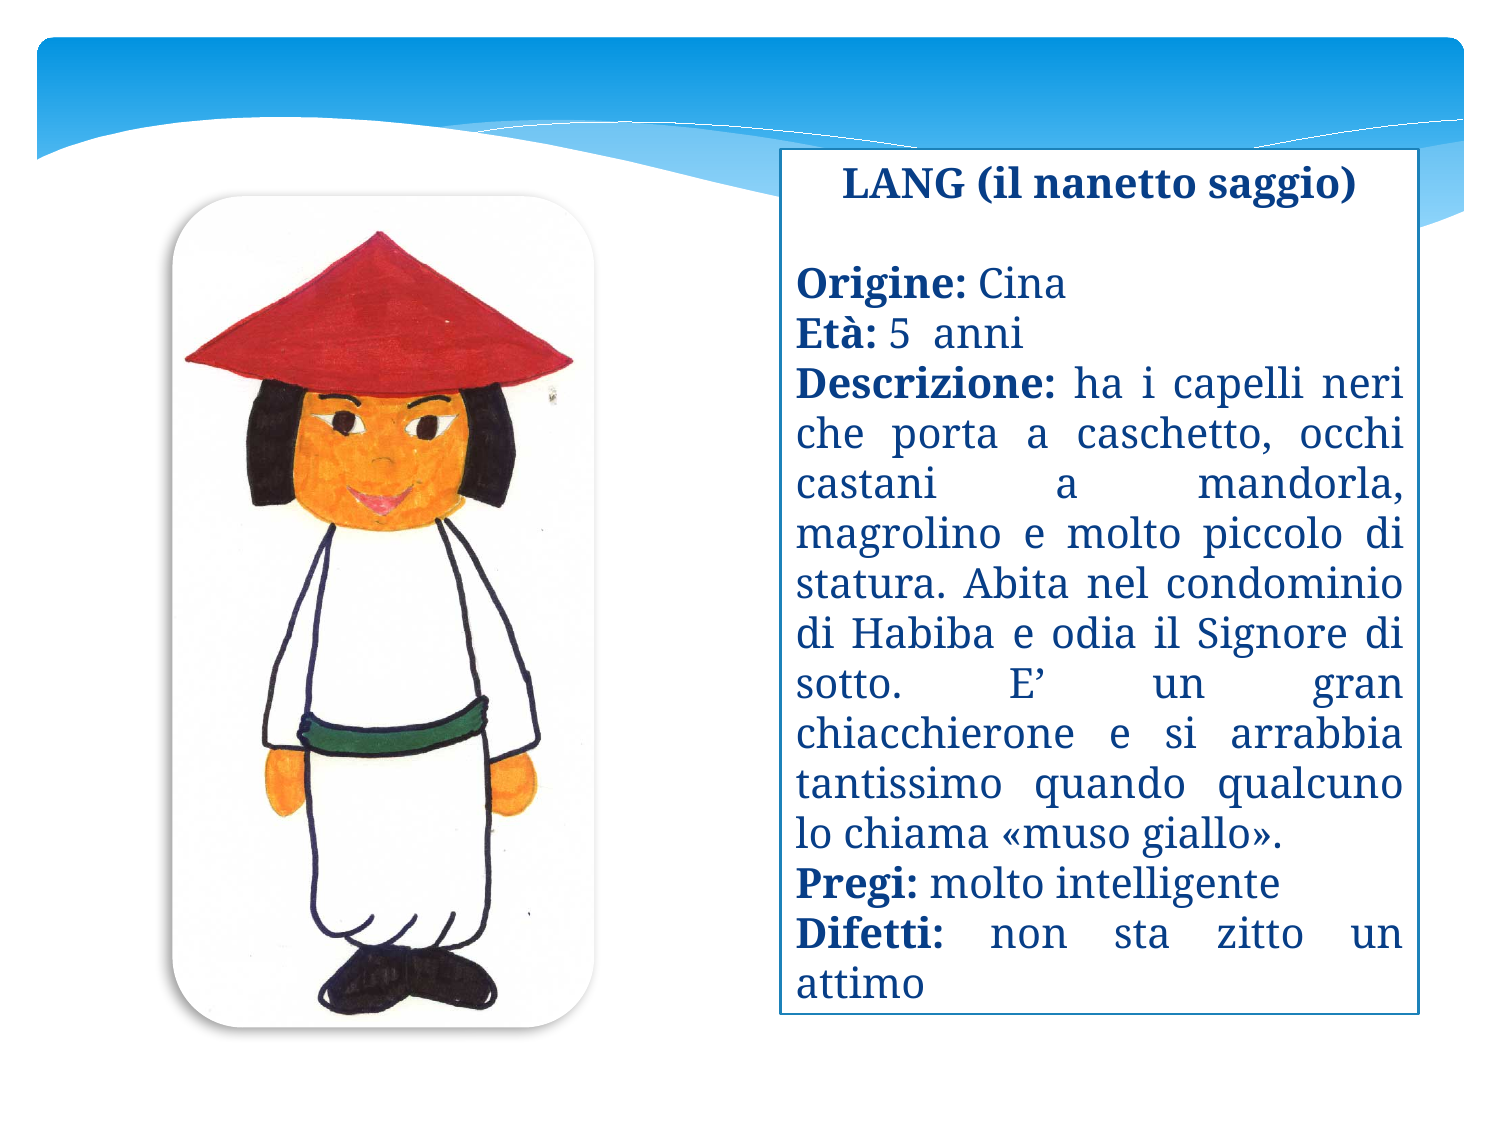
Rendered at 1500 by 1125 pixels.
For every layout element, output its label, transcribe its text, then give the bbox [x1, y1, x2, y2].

picture [172, 195, 595, 1028]
text_box LANG (il nanetto saggio) Origine: Cina Età: 5 anni Descrizione: ha i capelli neri che porta a caschetto, occhi castani a mandorla, magrolino e molto piccolo di statura. Abita nel condominio di Habiba e odia il Signore di sotto. E’ un gran chiacchierone e si arrabbia tantissimo quando qualcuno lo chiama «muso giallo». Pregi: molto intelligente Difetti: non sta zitto un attimo [779, 148, 1420, 1015]
